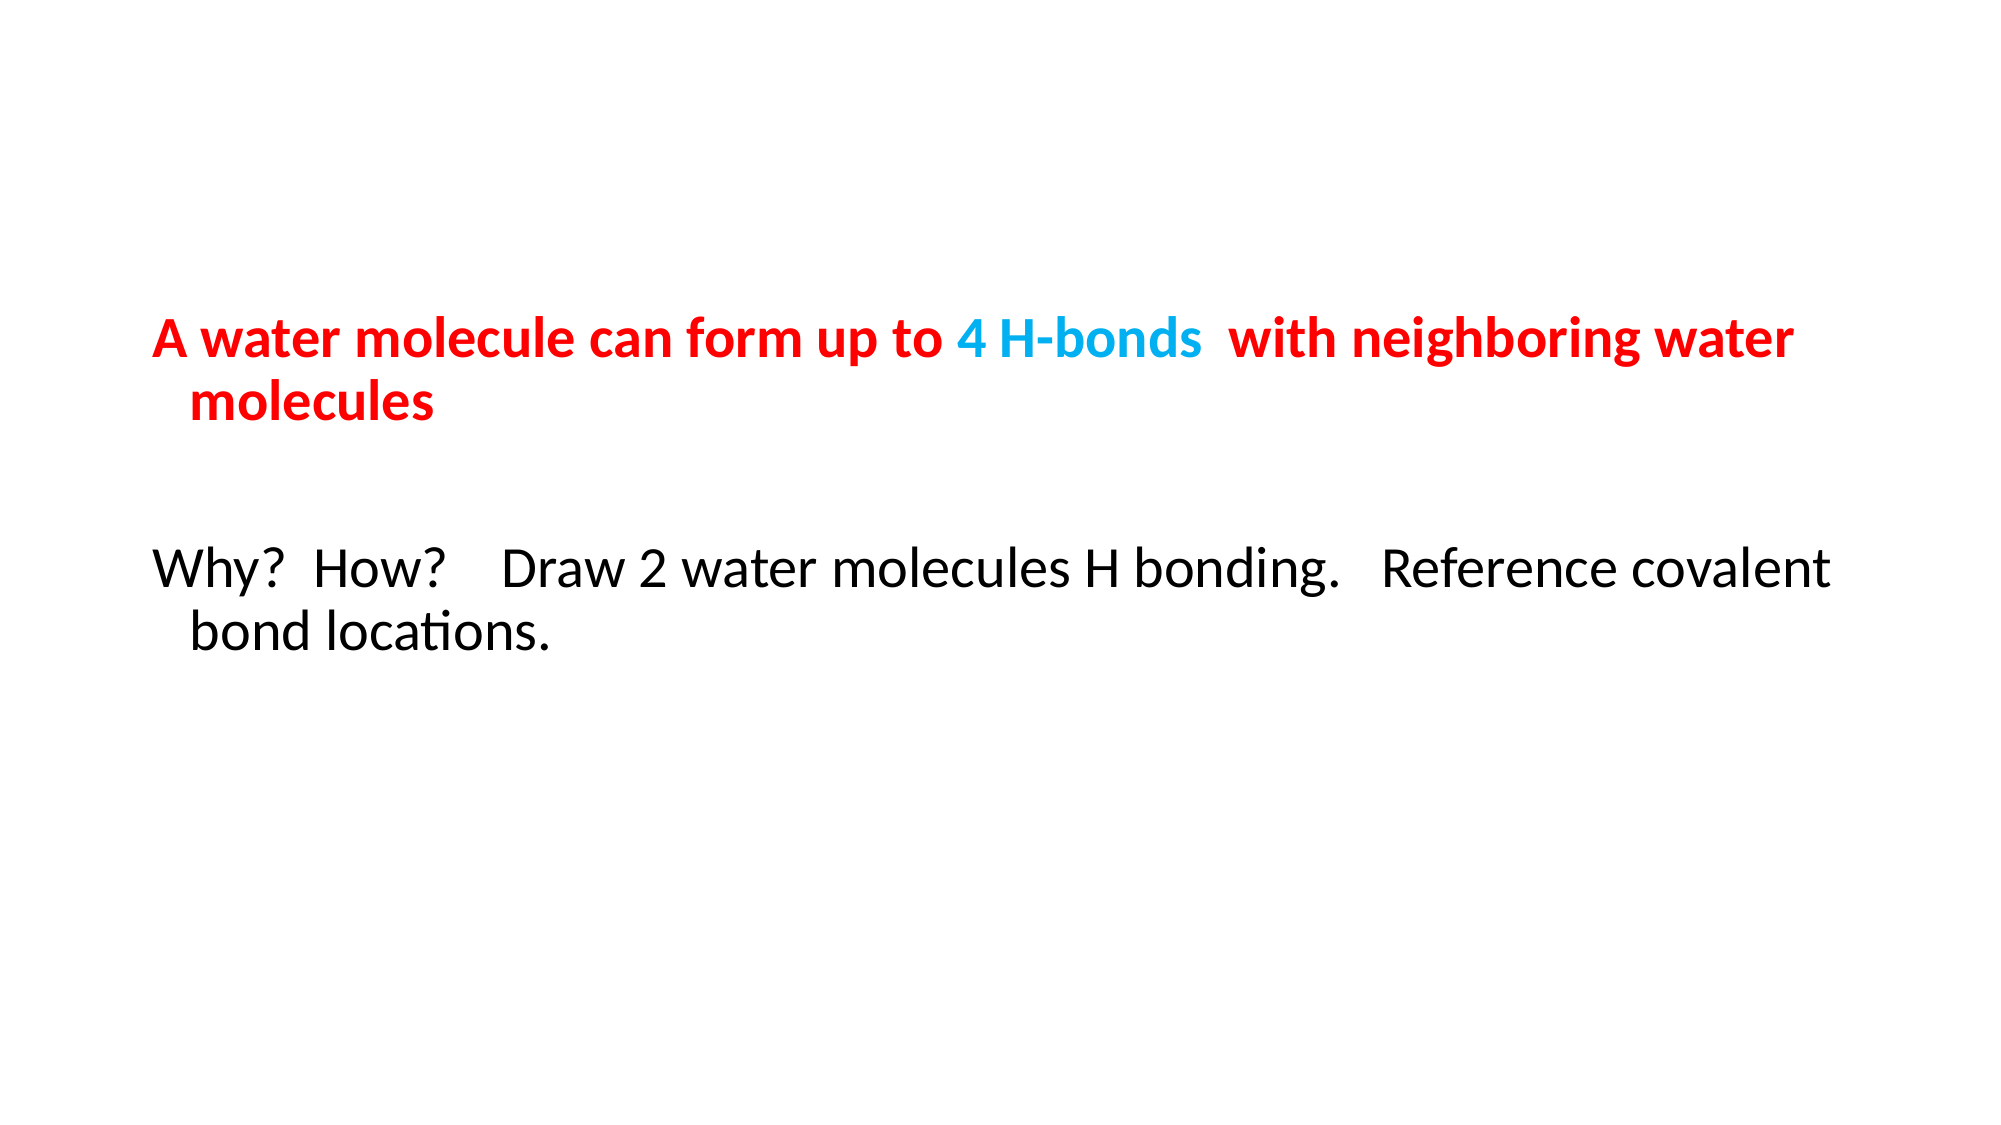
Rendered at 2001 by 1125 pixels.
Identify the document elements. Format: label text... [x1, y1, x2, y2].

list A water molecule can form up to 4 H-bonds with neighboring water molecules Why? How? Draw 2 water molecules H bonding. Reference covalent bond locations. [137, 299, 1863, 1014]
